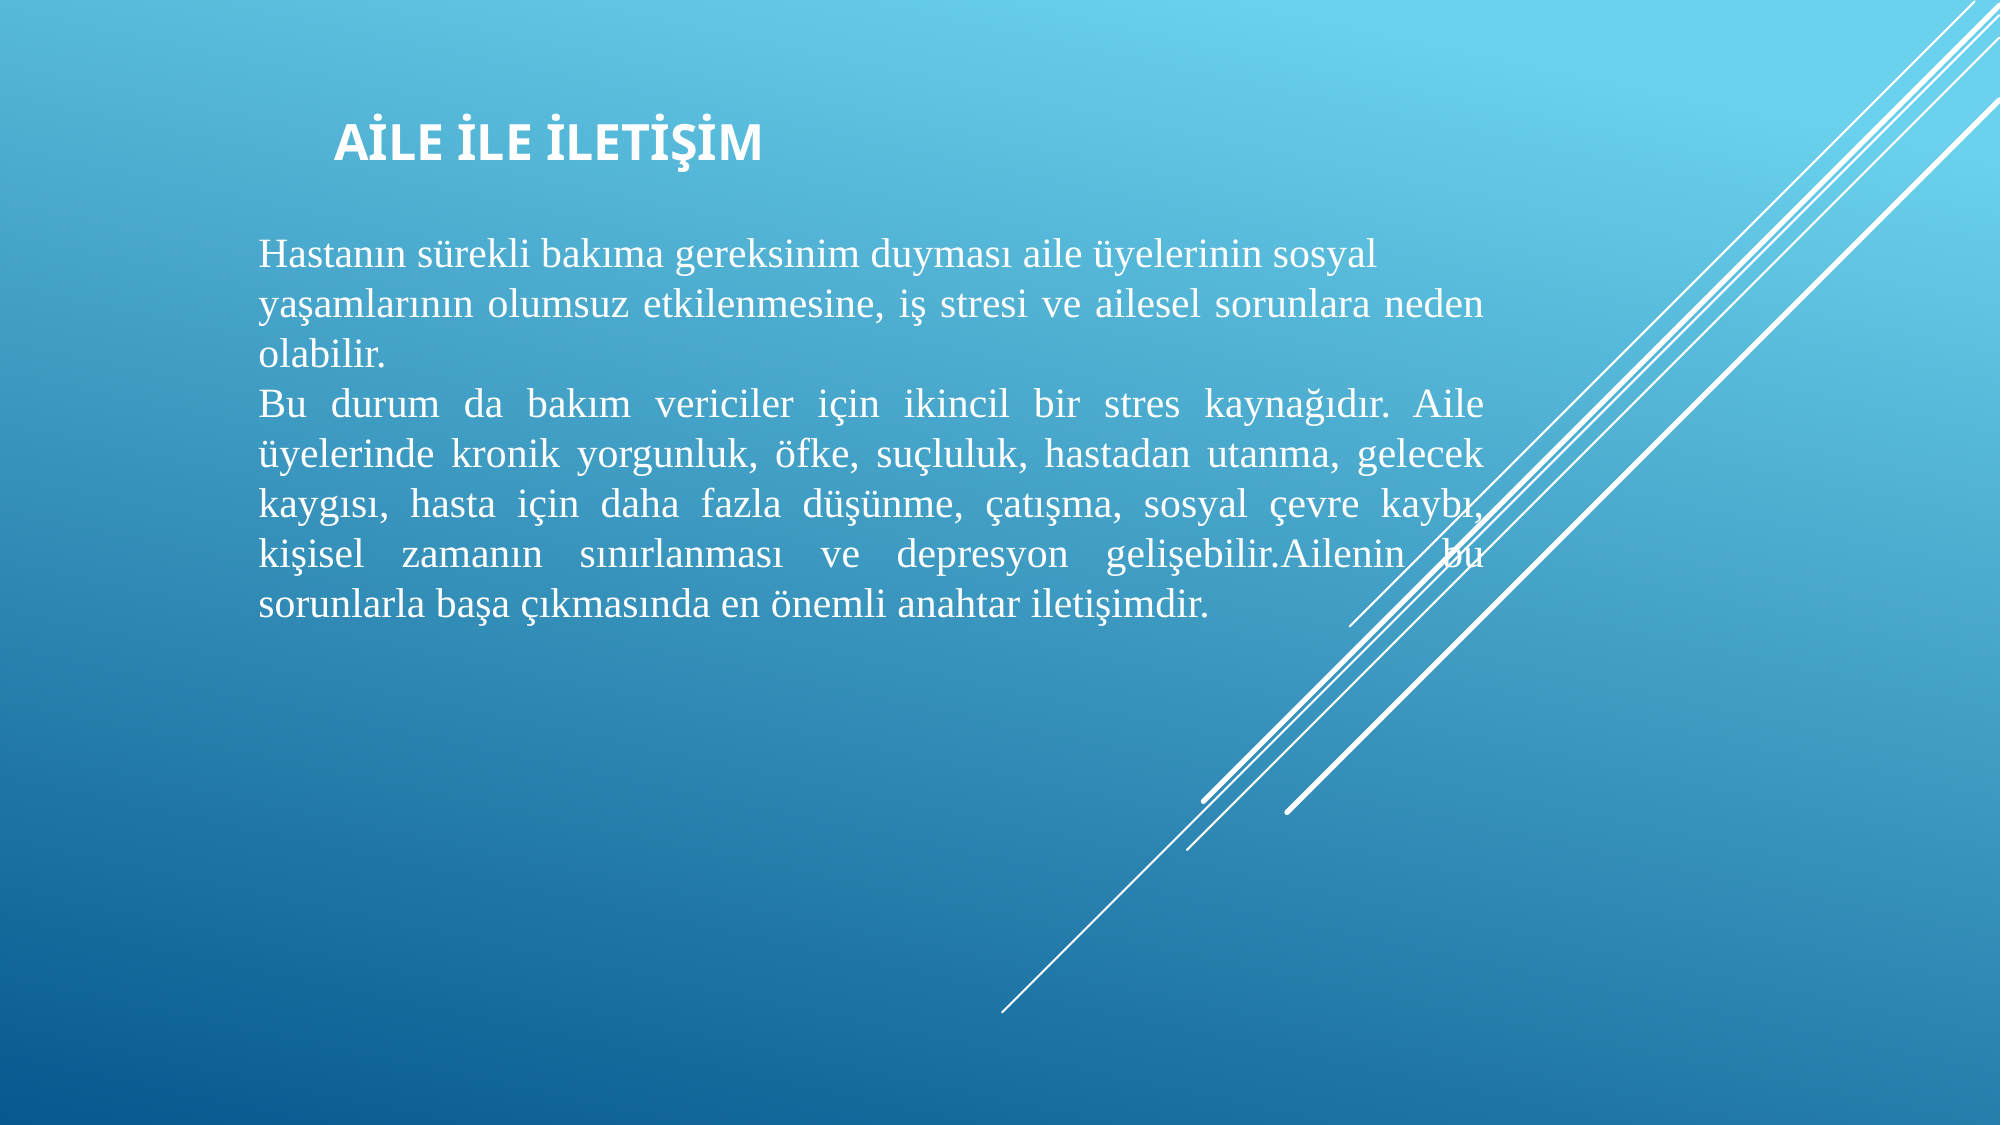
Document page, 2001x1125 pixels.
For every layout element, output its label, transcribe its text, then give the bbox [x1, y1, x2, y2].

text_box Hastanın sürekli bakıma gereksinim duyması aile üyelerinin sosyal yaşamlarının olumsuz etkilenmesine, iş stresi ve ailesel sorunlara neden olabilir. Bu durum da bakım vericiler için ikincil bir stres kaynağıdır. Aile üyelerinde kronik yorgunluk, öfke, suçluluk, hastadan utanma, gelecek kaygısı, hasta için daha fazla düşünme, çatışma, sosyal çevre kaybı, kişisel zamanın sınırlanması ve depresyon gelişebilir.Ailenin bu sorunlarla başa çıkmasında en önemli anahtar iletişimdir. [243, 218, 1500, 634]
text_box AİLE İLE İLETİŞİM [319, 103, 1145, 178]
